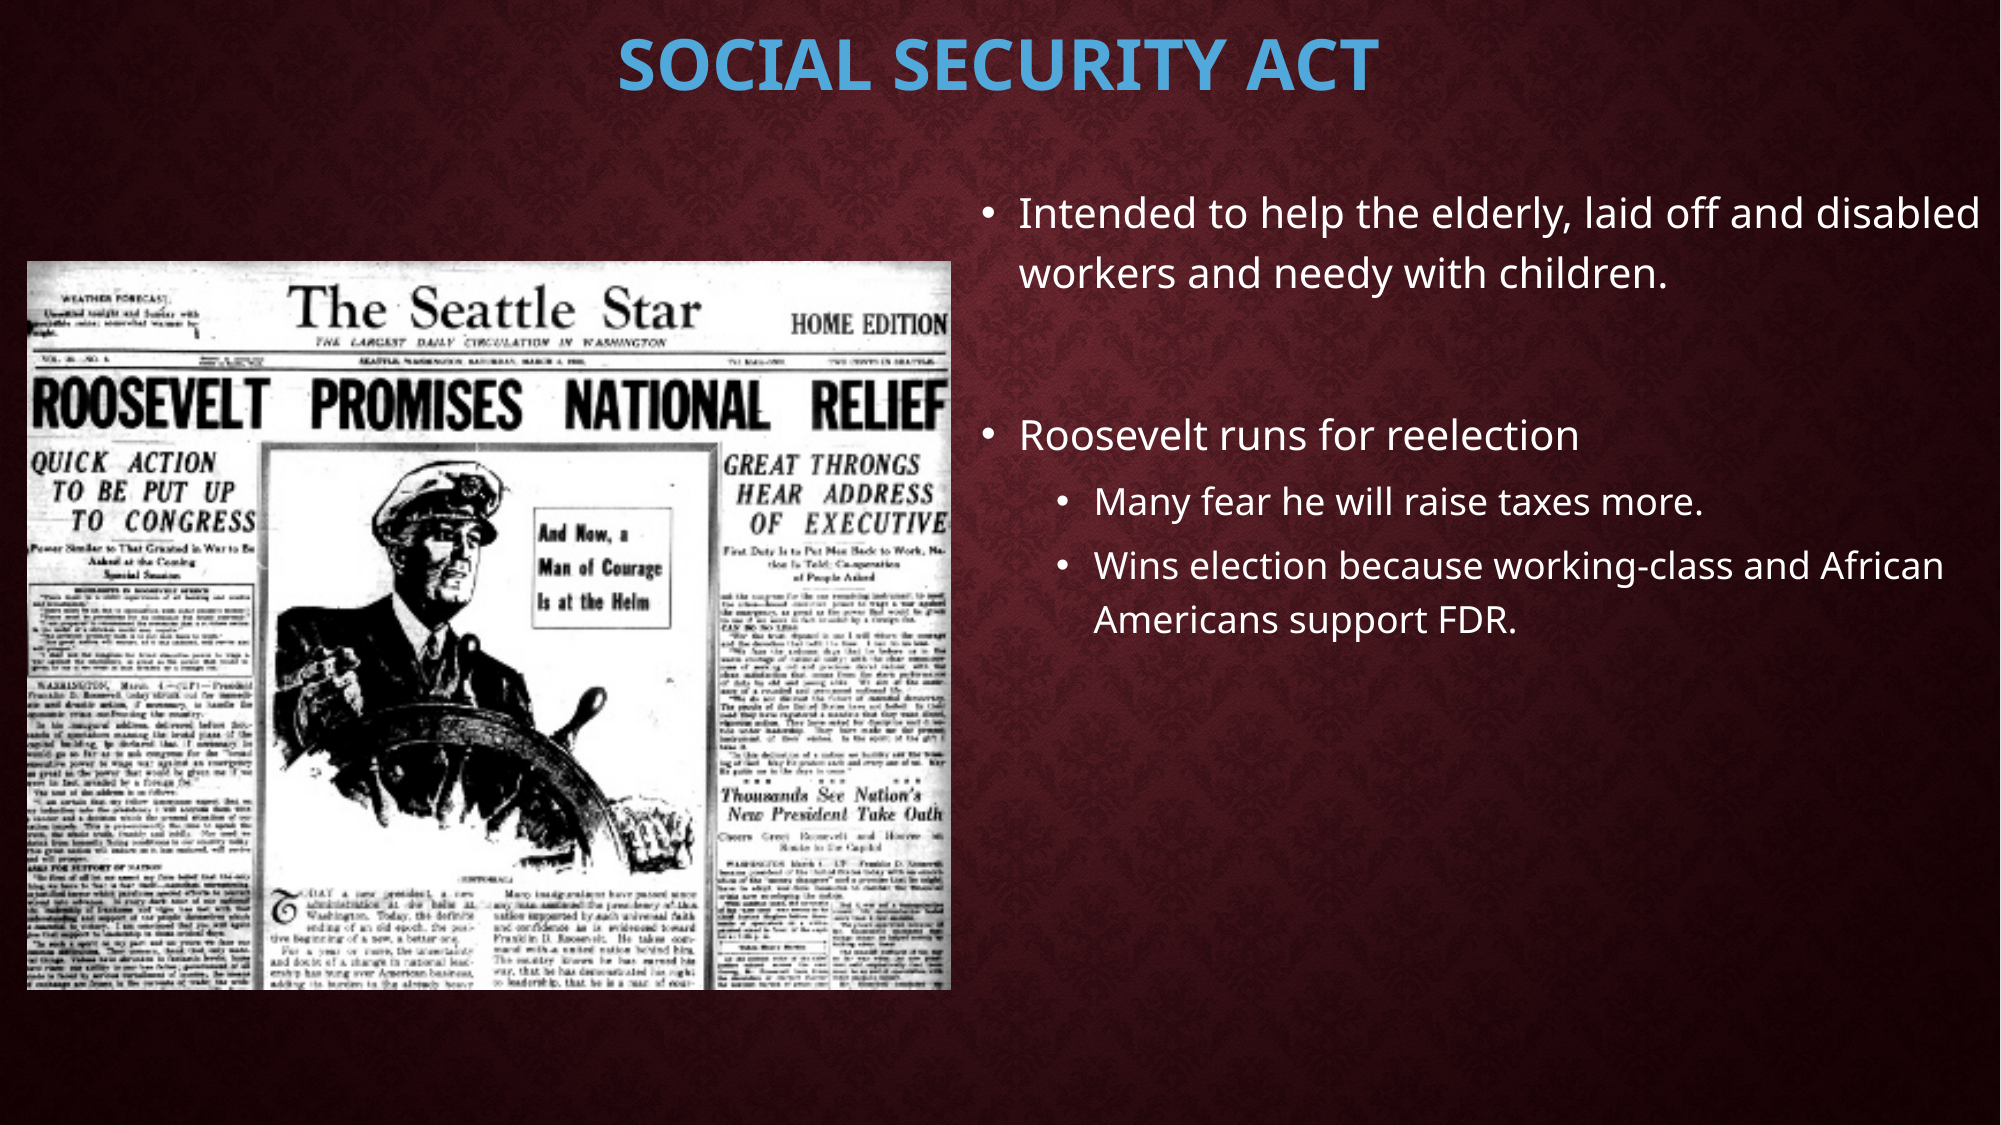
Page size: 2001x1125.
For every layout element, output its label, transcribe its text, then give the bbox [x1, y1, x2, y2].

title Social Security Act [149, 20, 1849, 115]
list Intended to help the elderly, laid off and disabled workers and needy with children. Roosevelt runs for reelection Many fear he will raise taxes more. Wins election because working-class and African Americans support FDR. [965, 169, 2000, 1125]
picture [26, 261, 952, 990]
